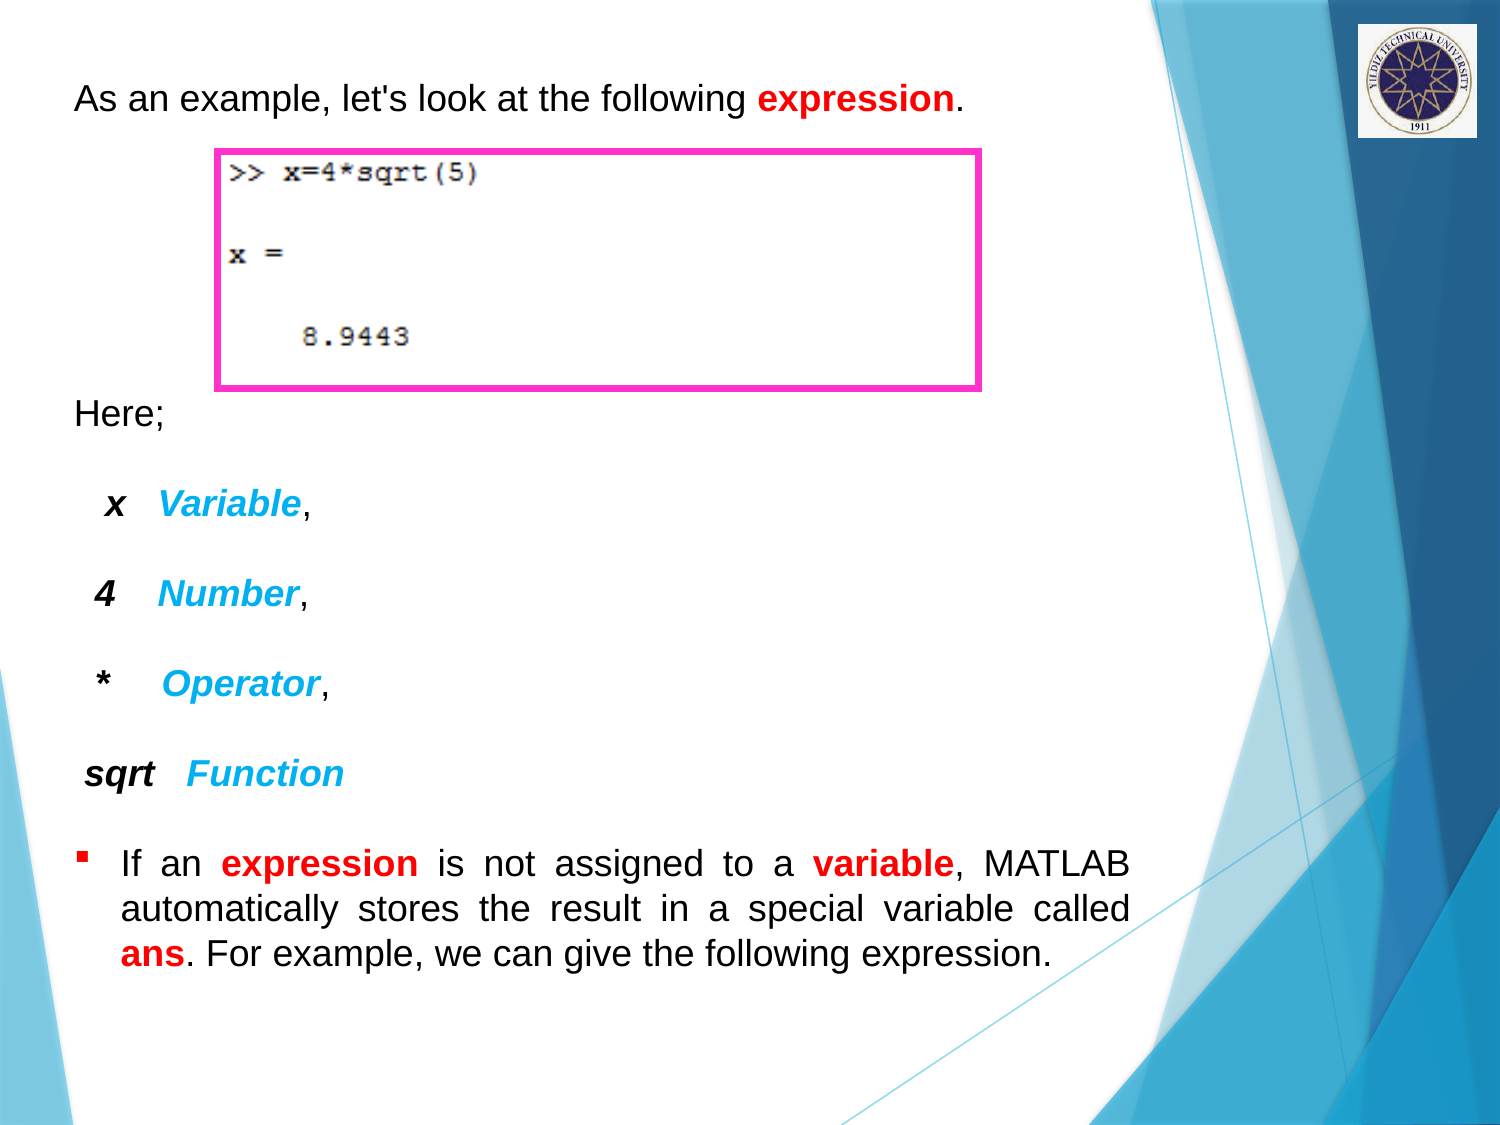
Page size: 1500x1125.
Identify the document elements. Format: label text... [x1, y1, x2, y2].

picture [1357, 24, 1477, 139]
text_box As an example, let's look at the following expression. Here; x Variable, 4 Number, * Operator, sqrt Function If an expression is not assigned to a variable, MATLAB automatically stores the result in a special variable called ans. For example, we can give the following expression. [58, 66, 1146, 982]
picture [220, 154, 976, 386]
